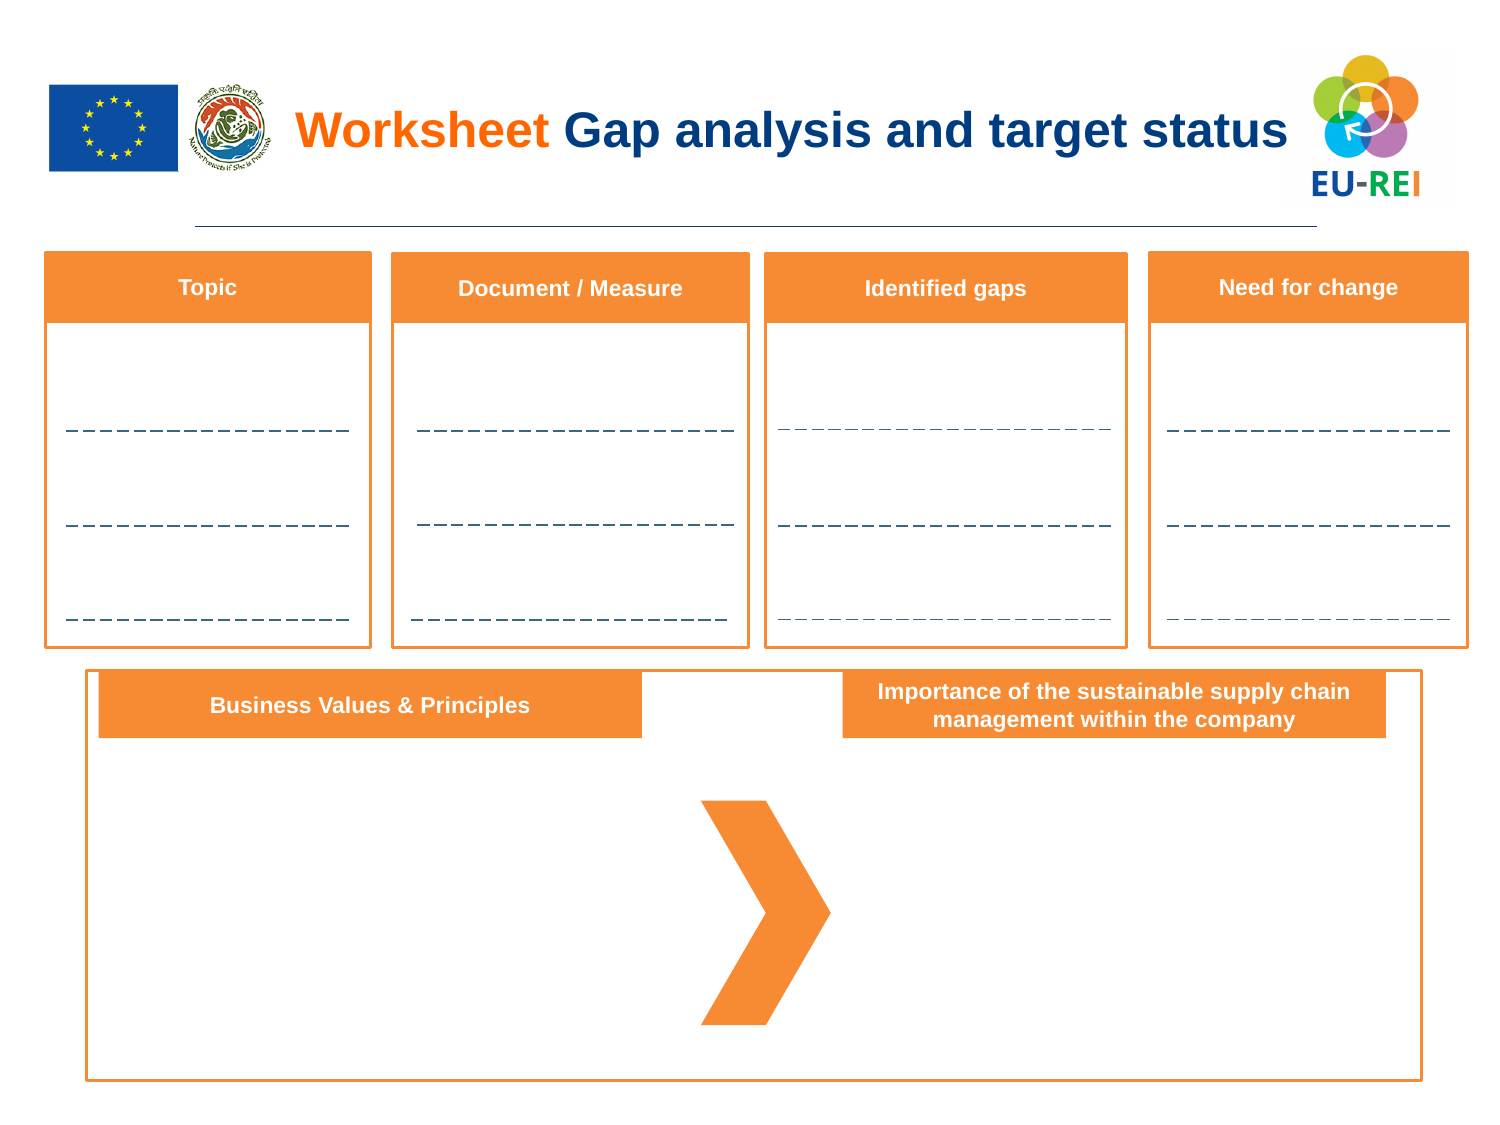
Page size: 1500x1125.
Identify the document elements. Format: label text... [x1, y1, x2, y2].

text_box [392, 321, 749, 648]
text_box Business Values & Principles [96, 669, 644, 740]
text_box [1149, 321, 1468, 648]
text_box [765, 321, 1127, 648]
text_box [86, 670, 1422, 1081]
text_box Importance of the sustainable supply chain management within the company [841, 669, 1388, 740]
picture [1317, 51, 1455, 204]
text_box [700, 800, 831, 1026]
text_box Topic [43, 251, 372, 322]
text_box Identified gaps [764, 252, 1128, 323]
list Worksheet Gap analysis and target status [280, 44, 1317, 211]
text_box Document / Measure [391, 252, 751, 323]
picture [46, 80, 280, 174]
text_box Need for change [1148, 251, 1470, 322]
text_box [45, 321, 371, 648]
